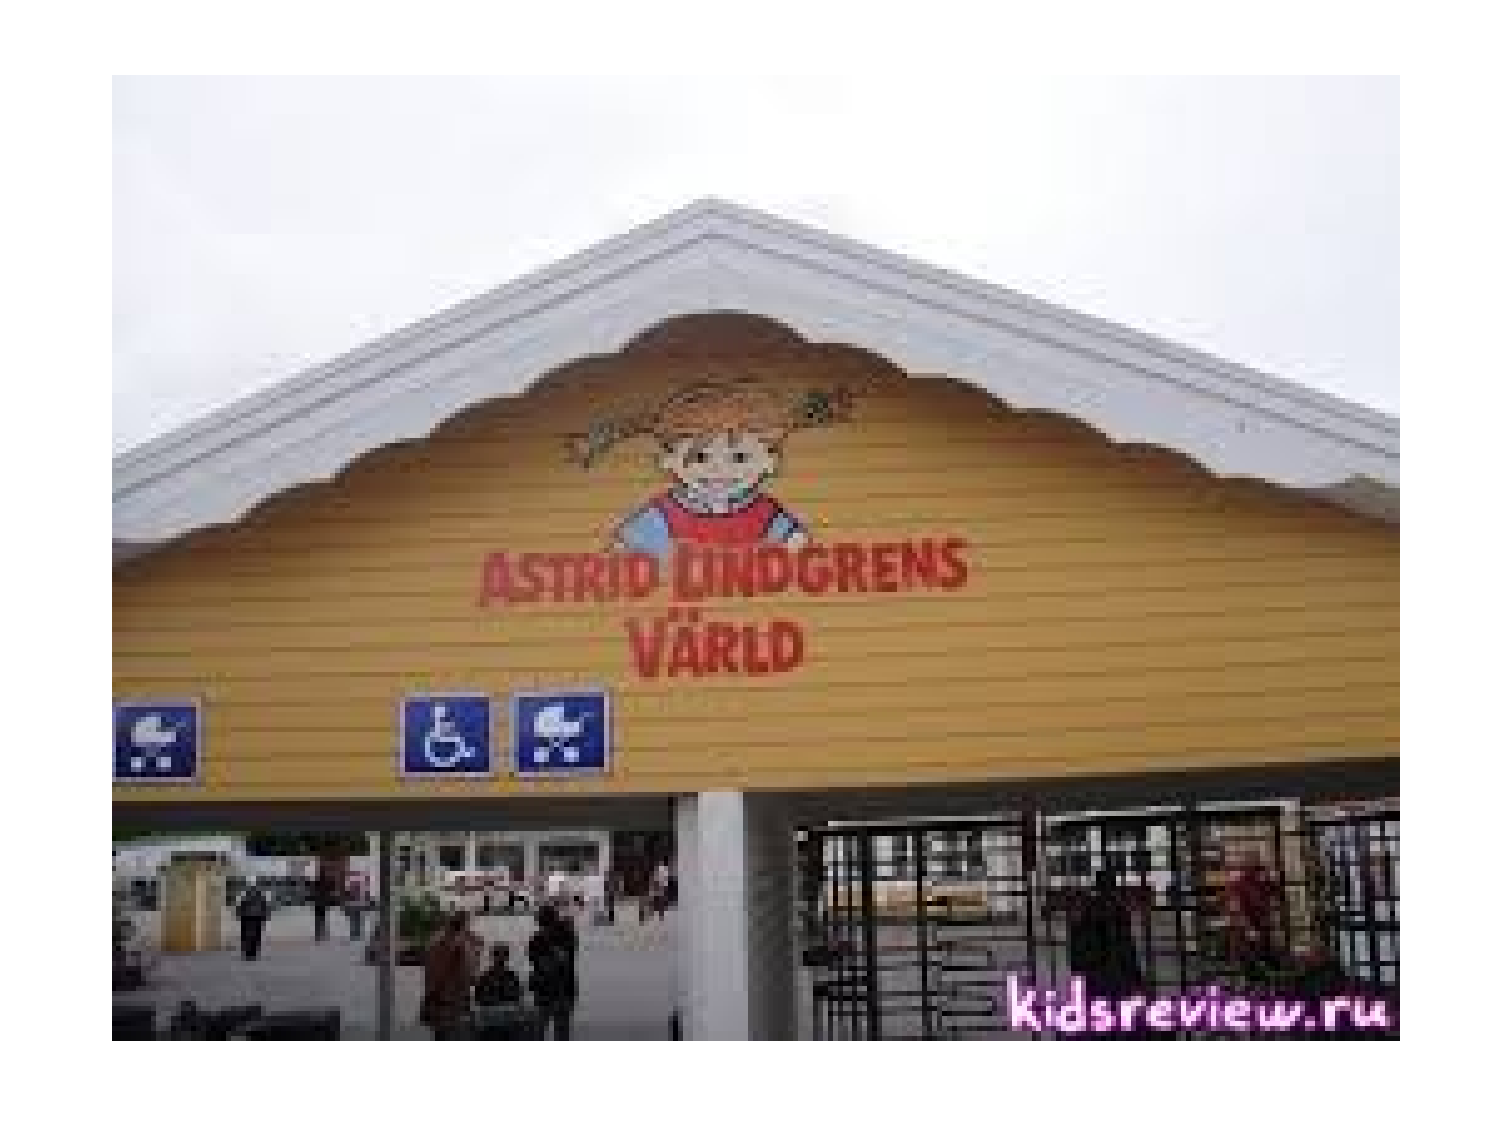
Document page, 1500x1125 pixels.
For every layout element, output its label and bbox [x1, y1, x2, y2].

picture [111, 75, 1400, 1041]
